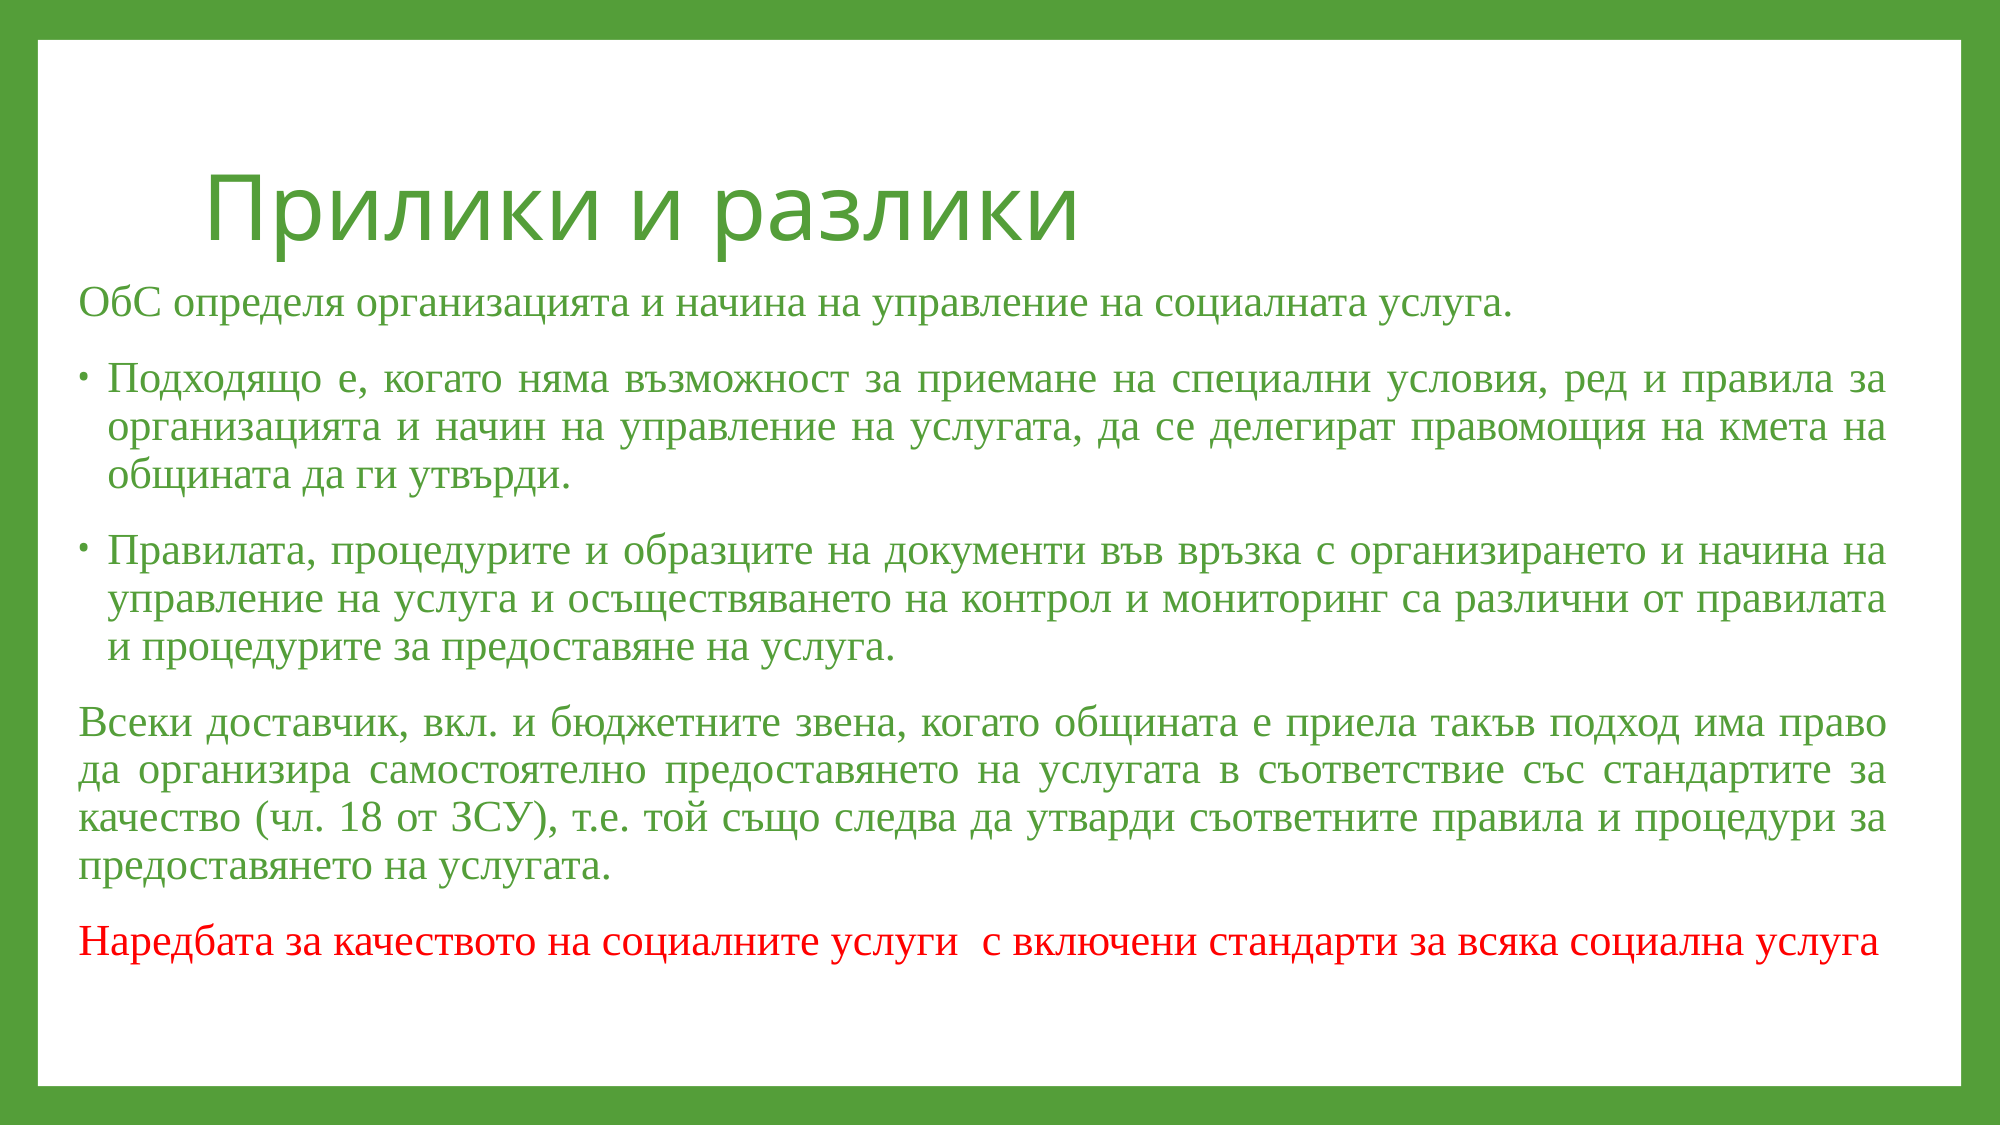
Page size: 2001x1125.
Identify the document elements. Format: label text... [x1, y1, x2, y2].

title Прилики и разлики [187, 99, 1808, 270]
list ОбС определя организацията и начина на управление на социалната услуга. Подходящо е, когато няма възможност за приемане на специални условия, ред и правила за организацията и начин на управление на услугата, да се делегират правомощия на кмета на общината да ги утвърди. Правилата, процедурите и образците на документи във връзка с организирането и начина на управление на услуга и осъществяването на контрол и мониторинг са различни от правилата и процедурите за предоставяне на услуга. Всеки доставчик, вкл. и бюджетните звена, когато общината е приела такъв подход има право да организира самостоятелно предоставянето на услугата в съответствие със стандартите за качество (чл. 18 от ЗСУ), т.е. той също следва да утварди съответните правила и процедури за предоставянето на услугата. Наредбата за качеството на социалните услуги с включени стандарти за всяка социална услуга [56, 270, 1905, 993]
